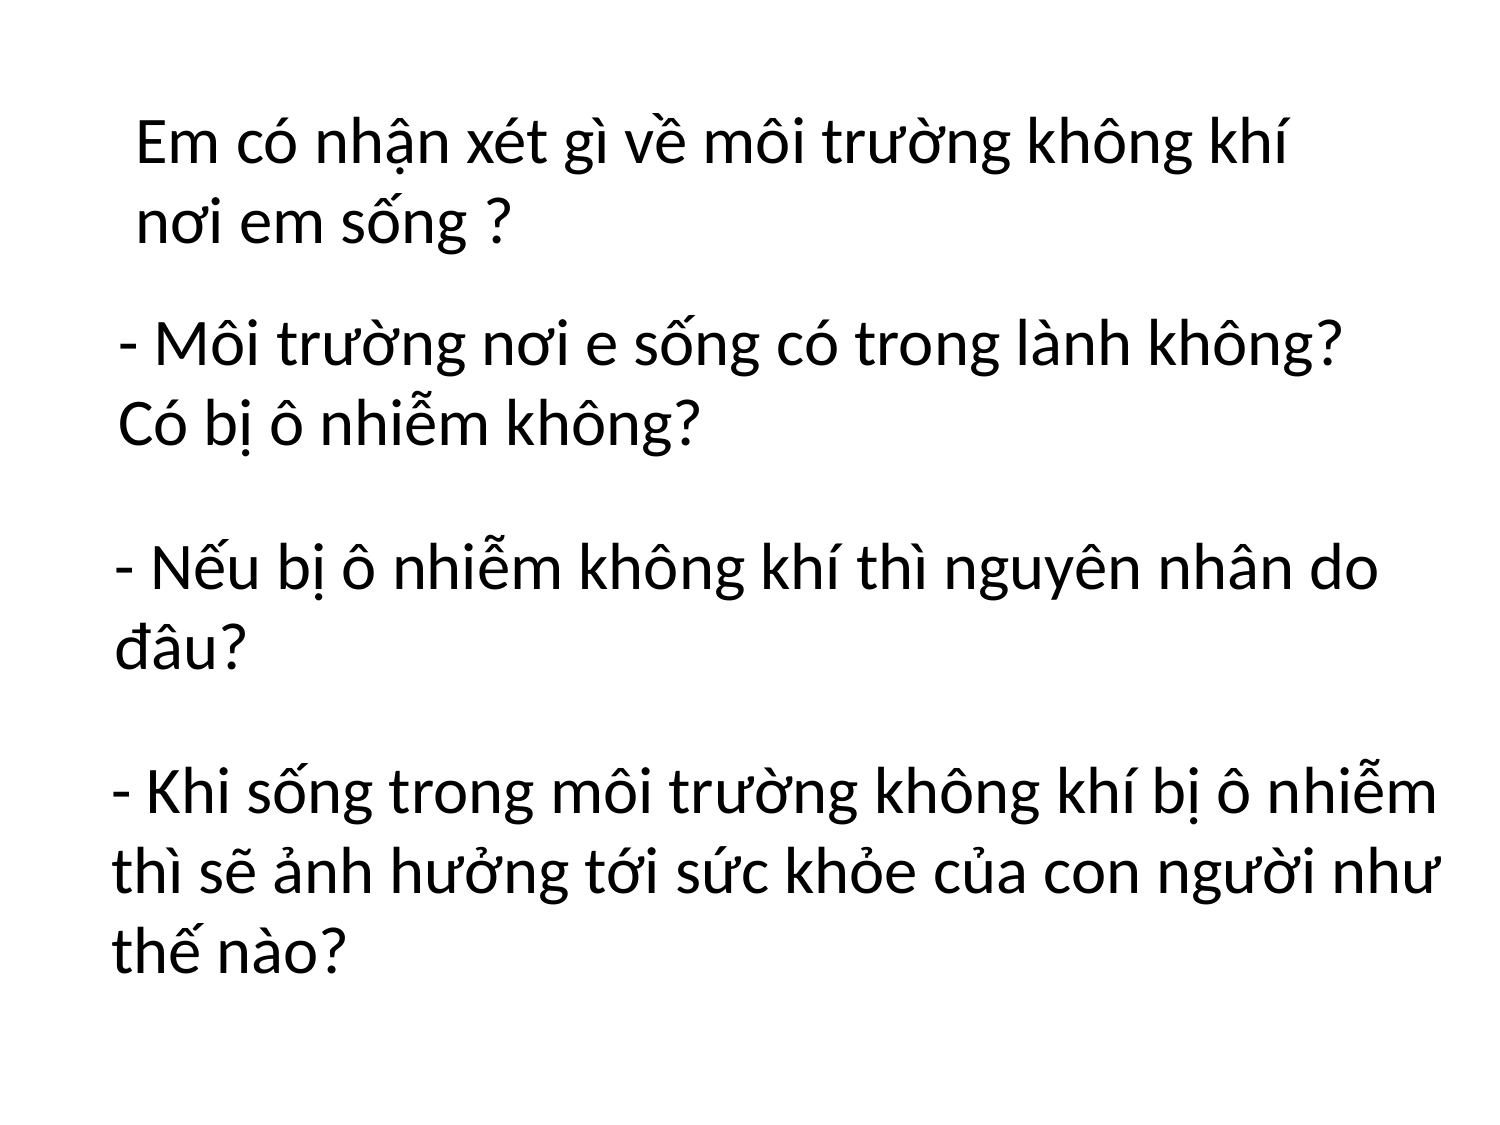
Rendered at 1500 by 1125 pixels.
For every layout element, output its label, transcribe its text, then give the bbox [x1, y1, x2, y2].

text_box - Môi trường nơi e sống có trong lành không? Có bị ô nhiễm không? [88, 291, 1411, 466]
text_box - Nếu bị ô nhiễm không khí thì nguyên nhân do đâu? [100, 515, 1471, 691]
text_box Em có nhận xét gì về môi trường không khí nơi em sống ? [120, 89, 1375, 264]
text_box - Khi sống trong môi trường không khí bị ô nhiễm thì sẽ ảnh hưởng tới sức khỏe của con người như thế nào? [96, 739, 1496, 995]
